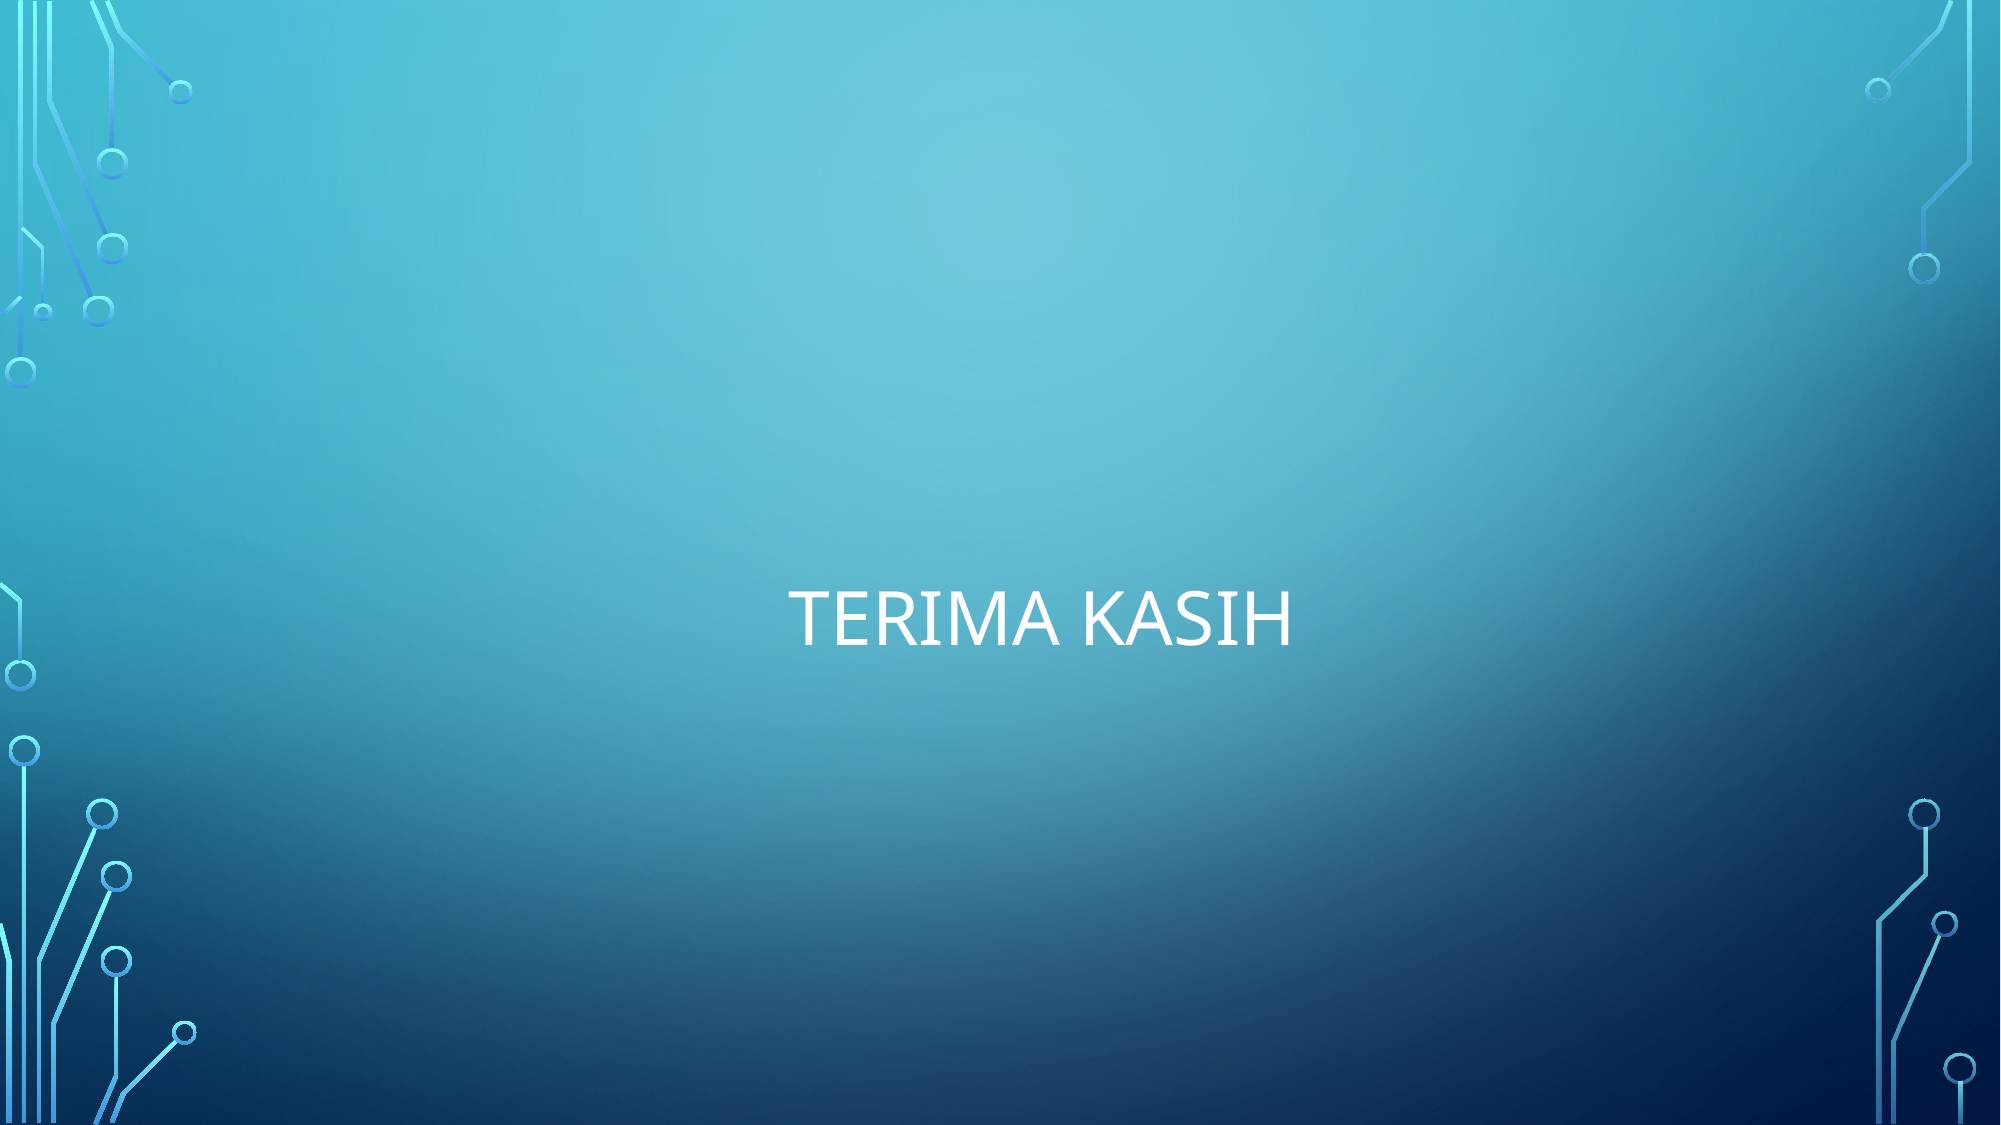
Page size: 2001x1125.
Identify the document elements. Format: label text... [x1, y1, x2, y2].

title Terima Kasih [230, 499, 1856, 743]
